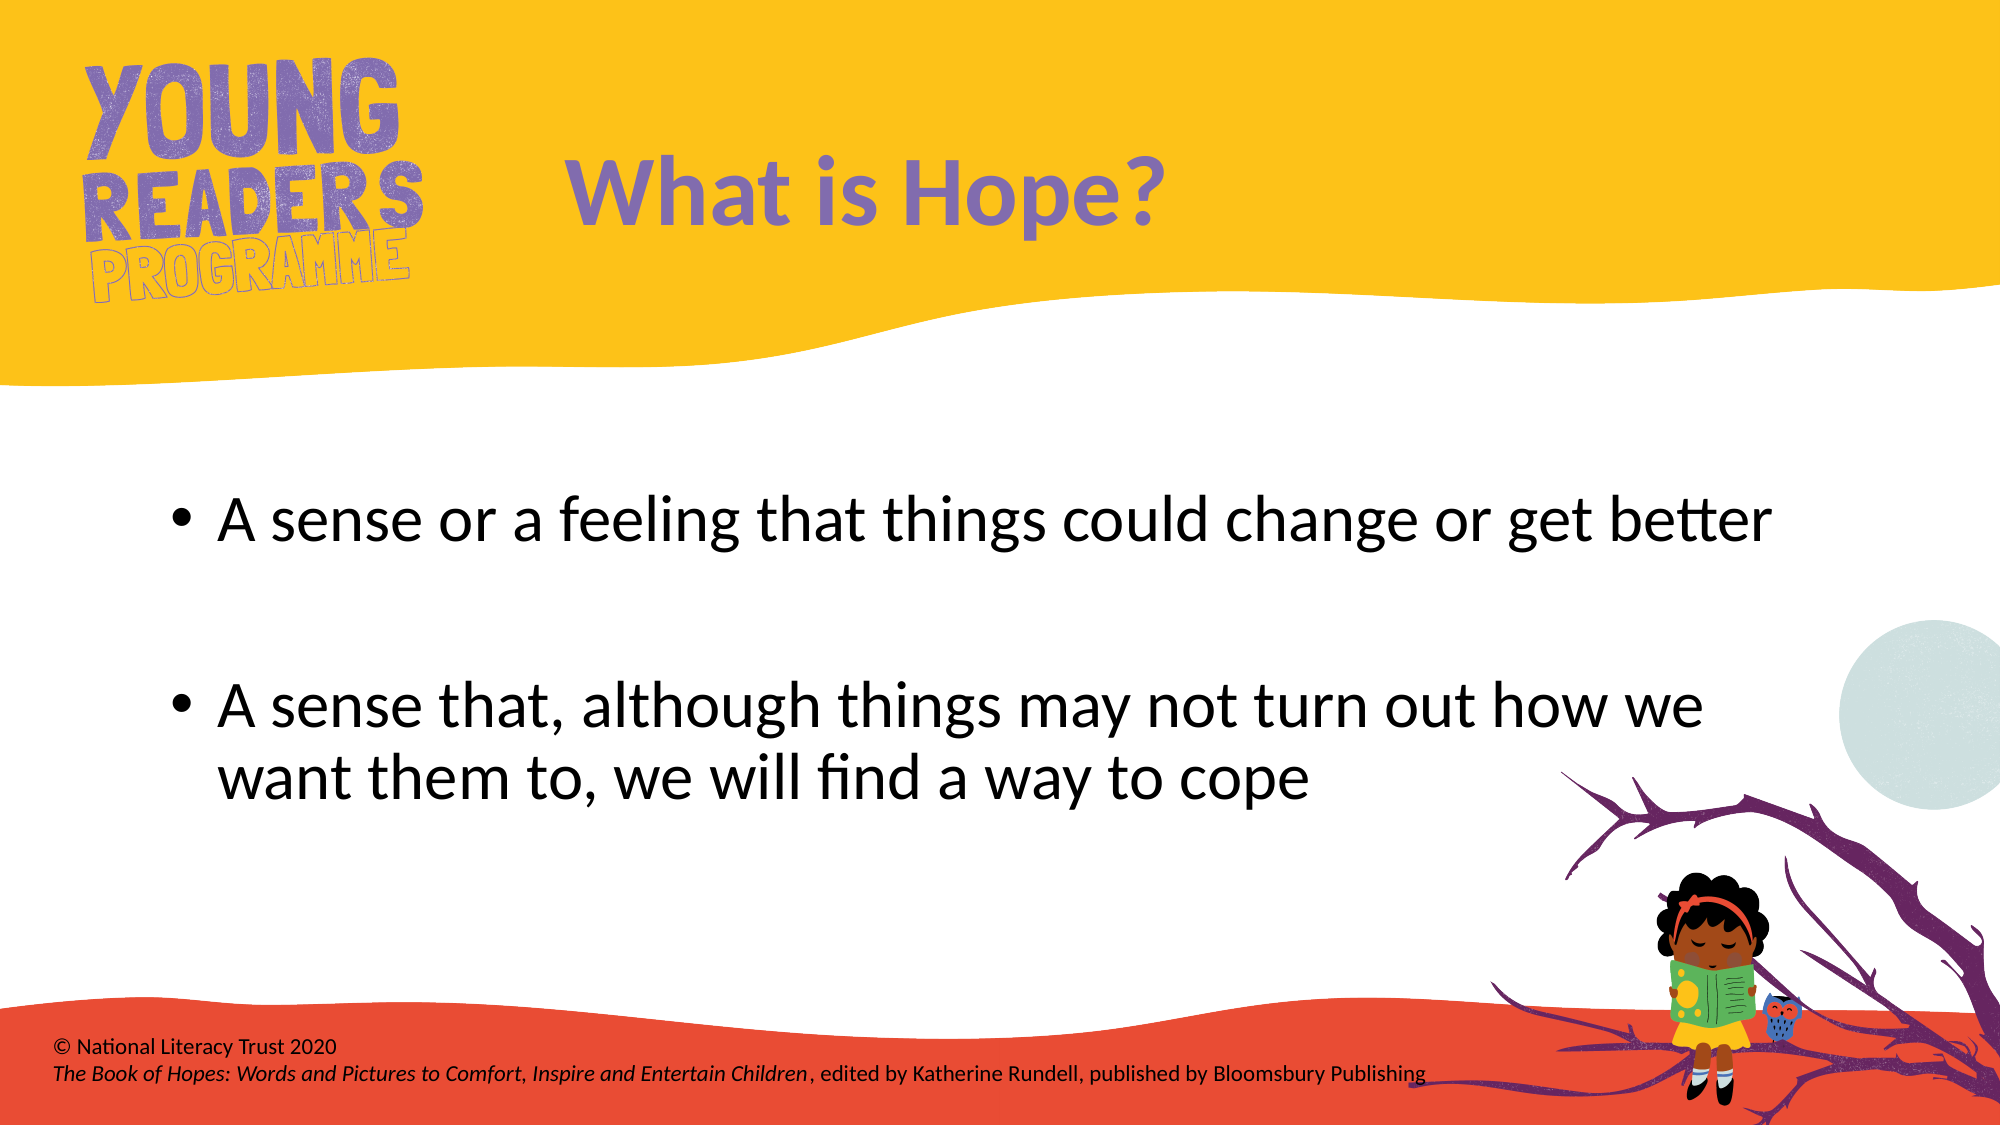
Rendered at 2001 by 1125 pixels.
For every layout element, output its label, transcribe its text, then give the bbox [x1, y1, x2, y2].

picture [0, 554, 2000, 1125]
picture [0, 0, 2000, 399]
list A sense or a feeling that things could change or get better A sense that, although things may not turn out how we want them to, we will find a way to cope [155, 476, 1796, 554]
